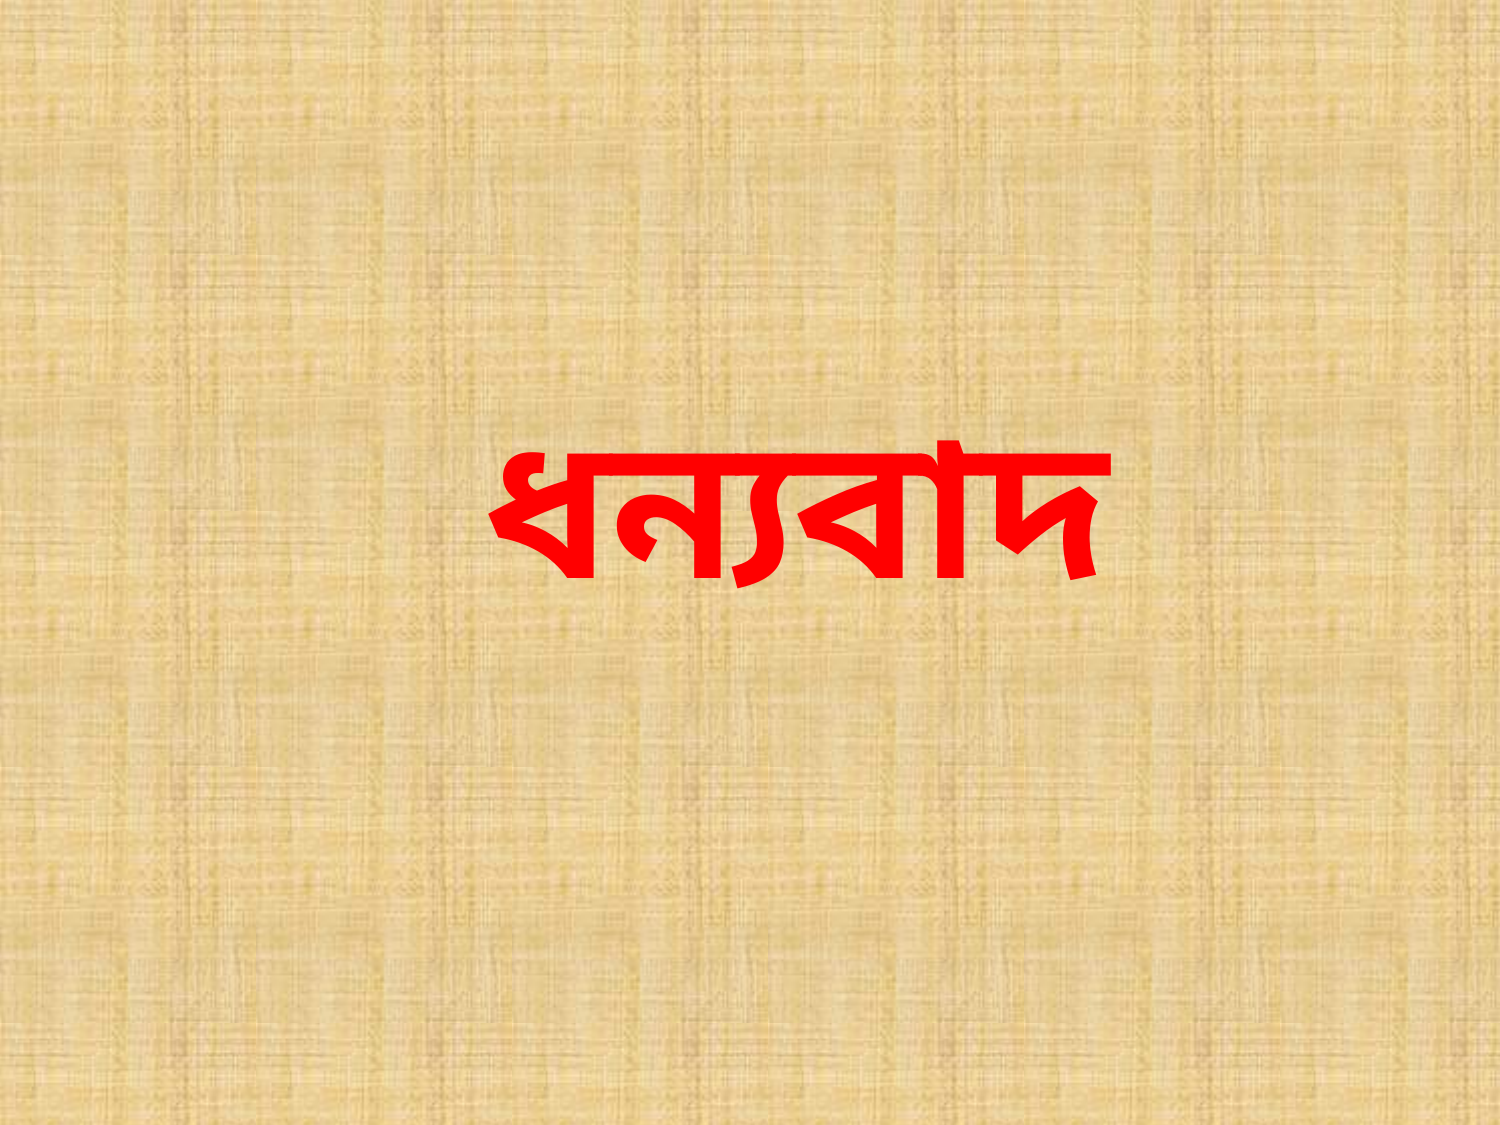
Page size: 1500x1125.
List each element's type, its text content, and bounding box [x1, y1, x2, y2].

picture [0, 0, 1500, 1125]
text_box ধন্যবাদ [158, 398, 1500, 613]
